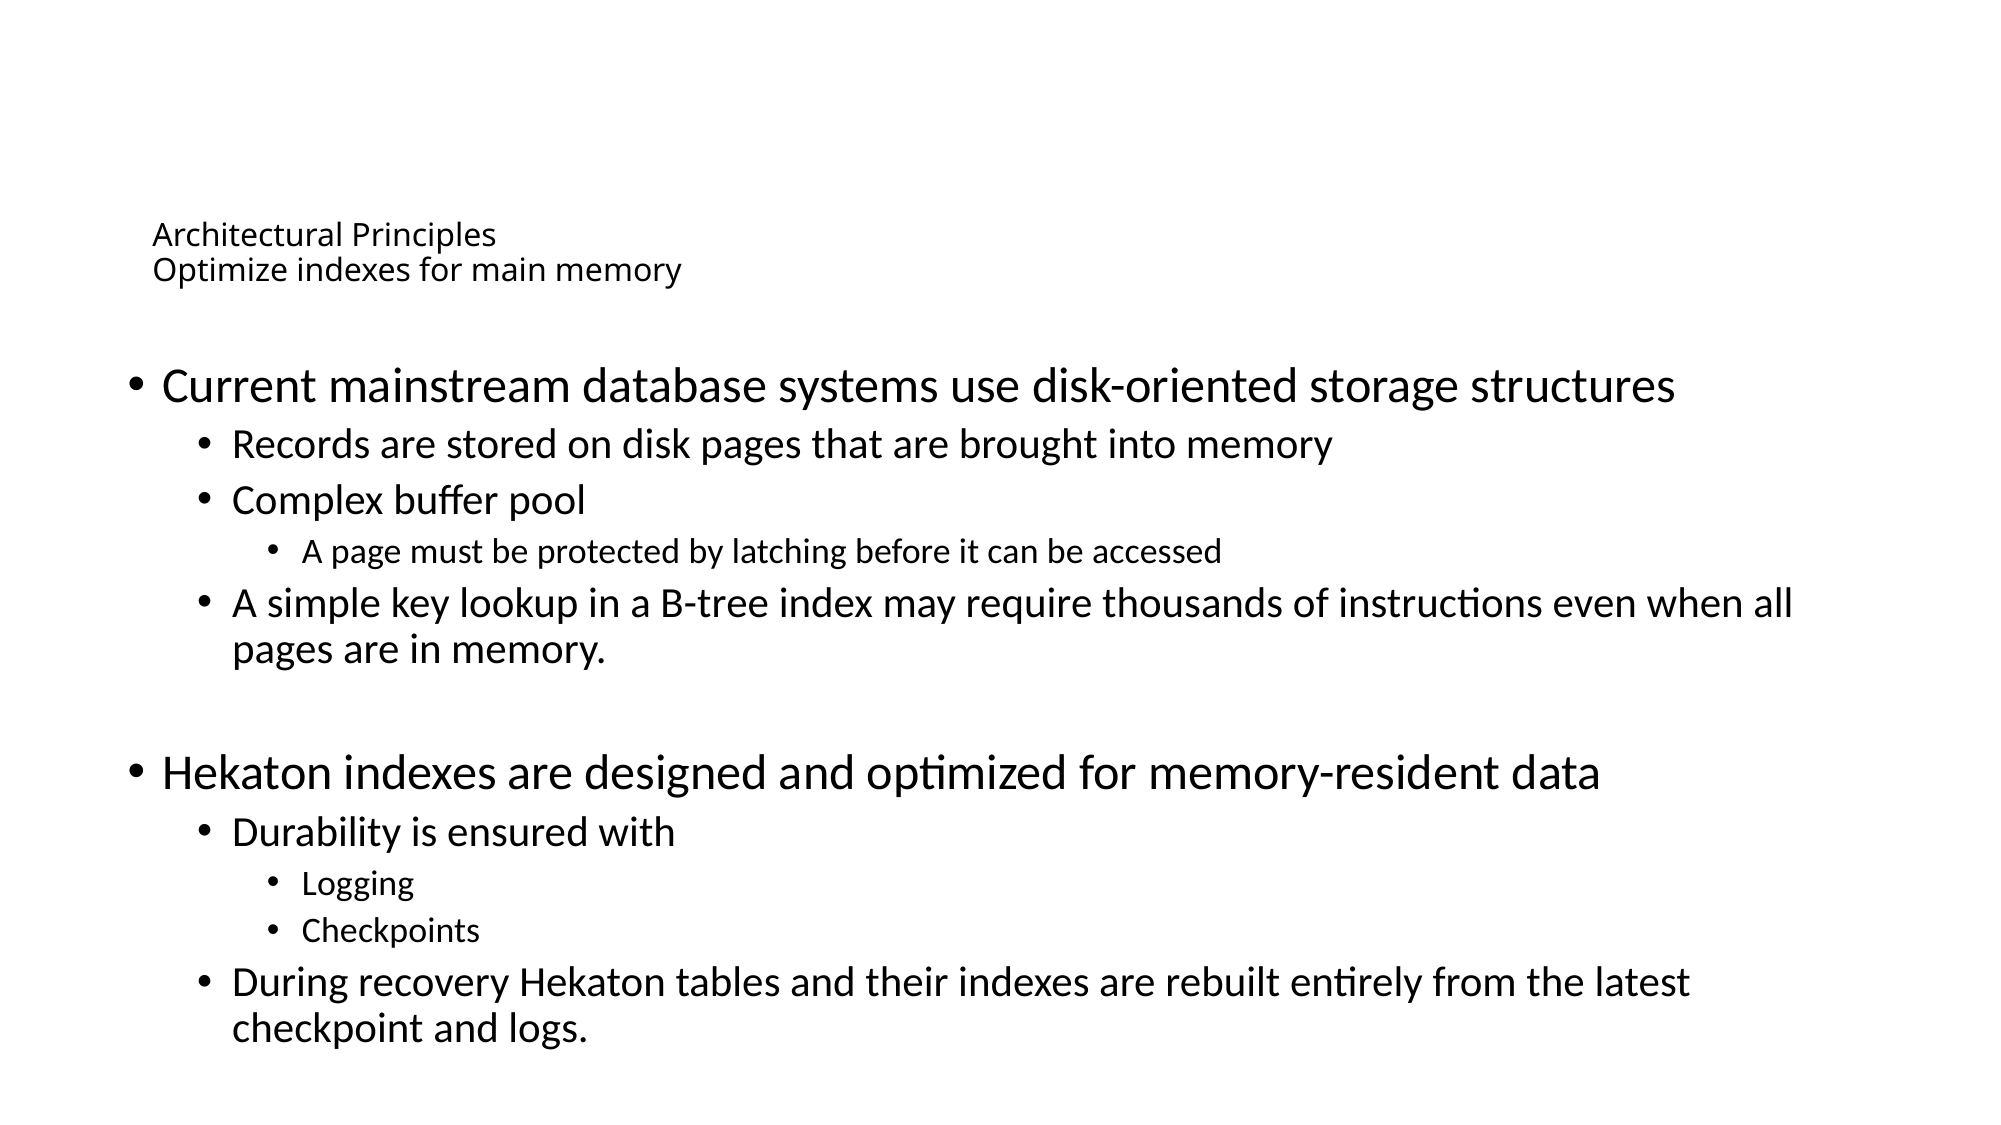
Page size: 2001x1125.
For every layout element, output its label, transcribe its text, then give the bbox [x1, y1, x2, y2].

list Current mainstream database systems use disk-oriented storage structures Records are stored on disk pages that are brought into memory Complex buffer pool A page must be protected by latching before it can be accessed A simple key lookup in a B-tree index may require thousands of instructions even when all pages are in memory. Hekaton indexes are designed and optimized for memory-resident data Durability is ensured with Logging Checkpoints During recovery Hekaton tables and their indexes are rebuilt entirely from the latest checkpoint and logs. [112, 351, 1838, 1066]
title Architectural Principles Optimize indexes for main memory [137, 210, 1863, 347]
